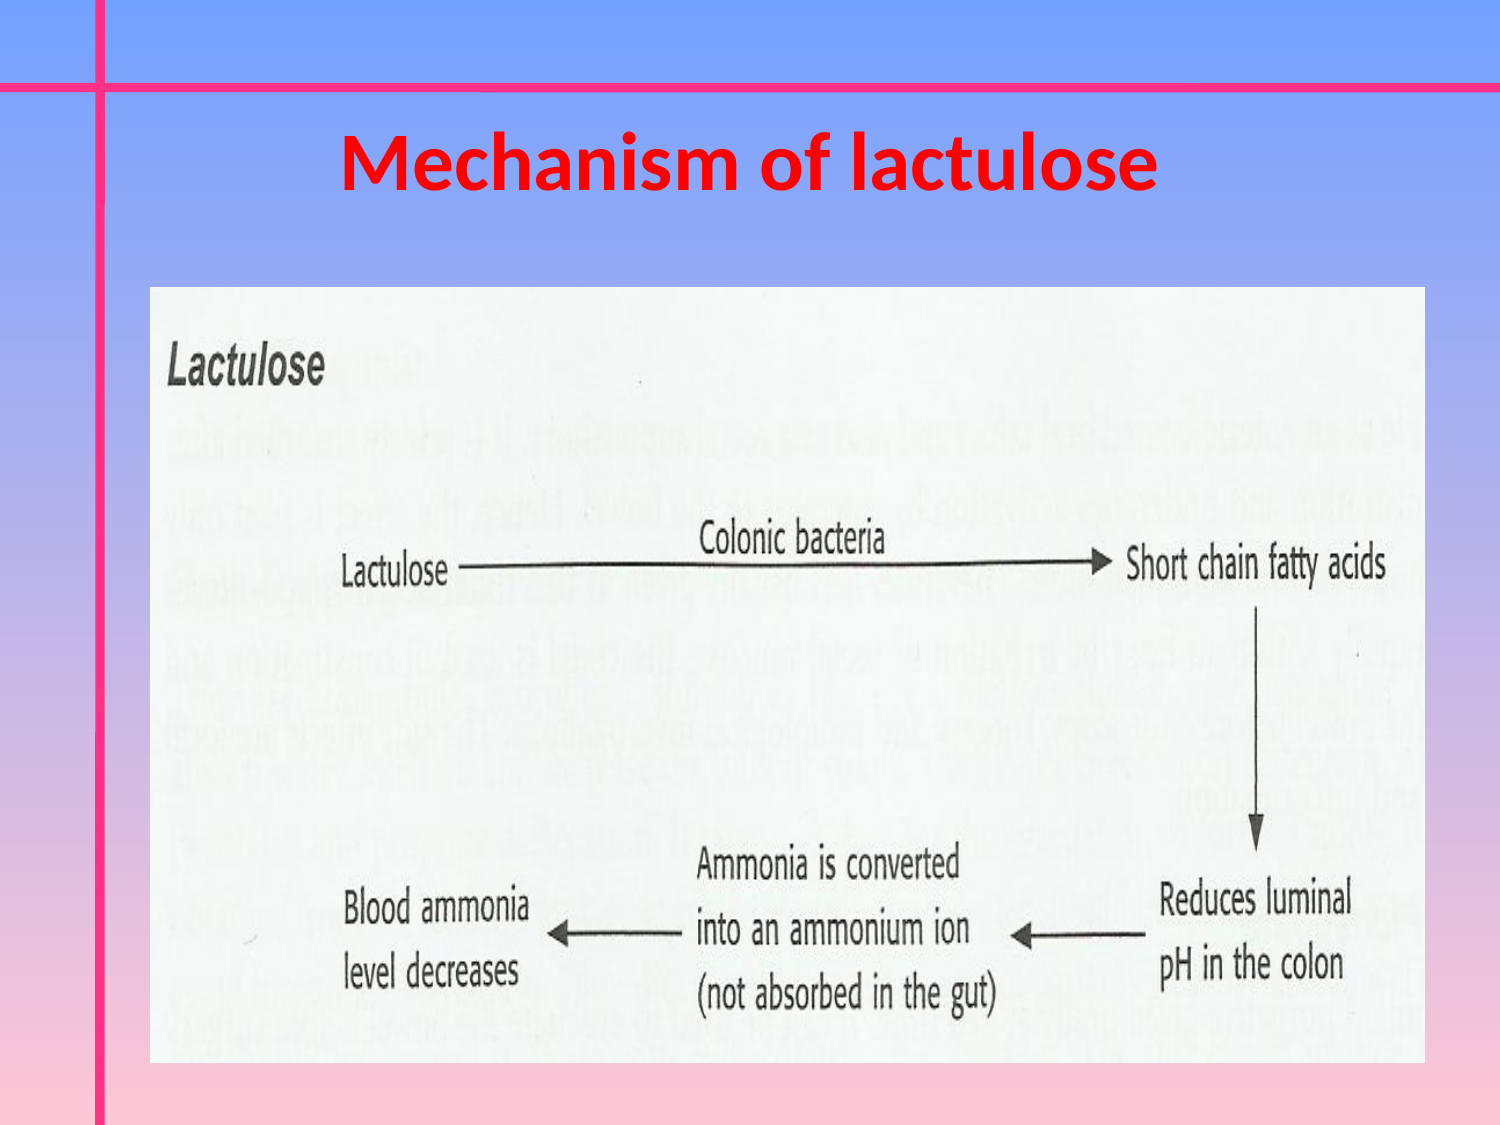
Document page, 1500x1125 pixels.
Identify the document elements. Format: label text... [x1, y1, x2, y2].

picture [149, 287, 1426, 1063]
text_box Mechanism of lactulose [74, 99, 1425, 288]
